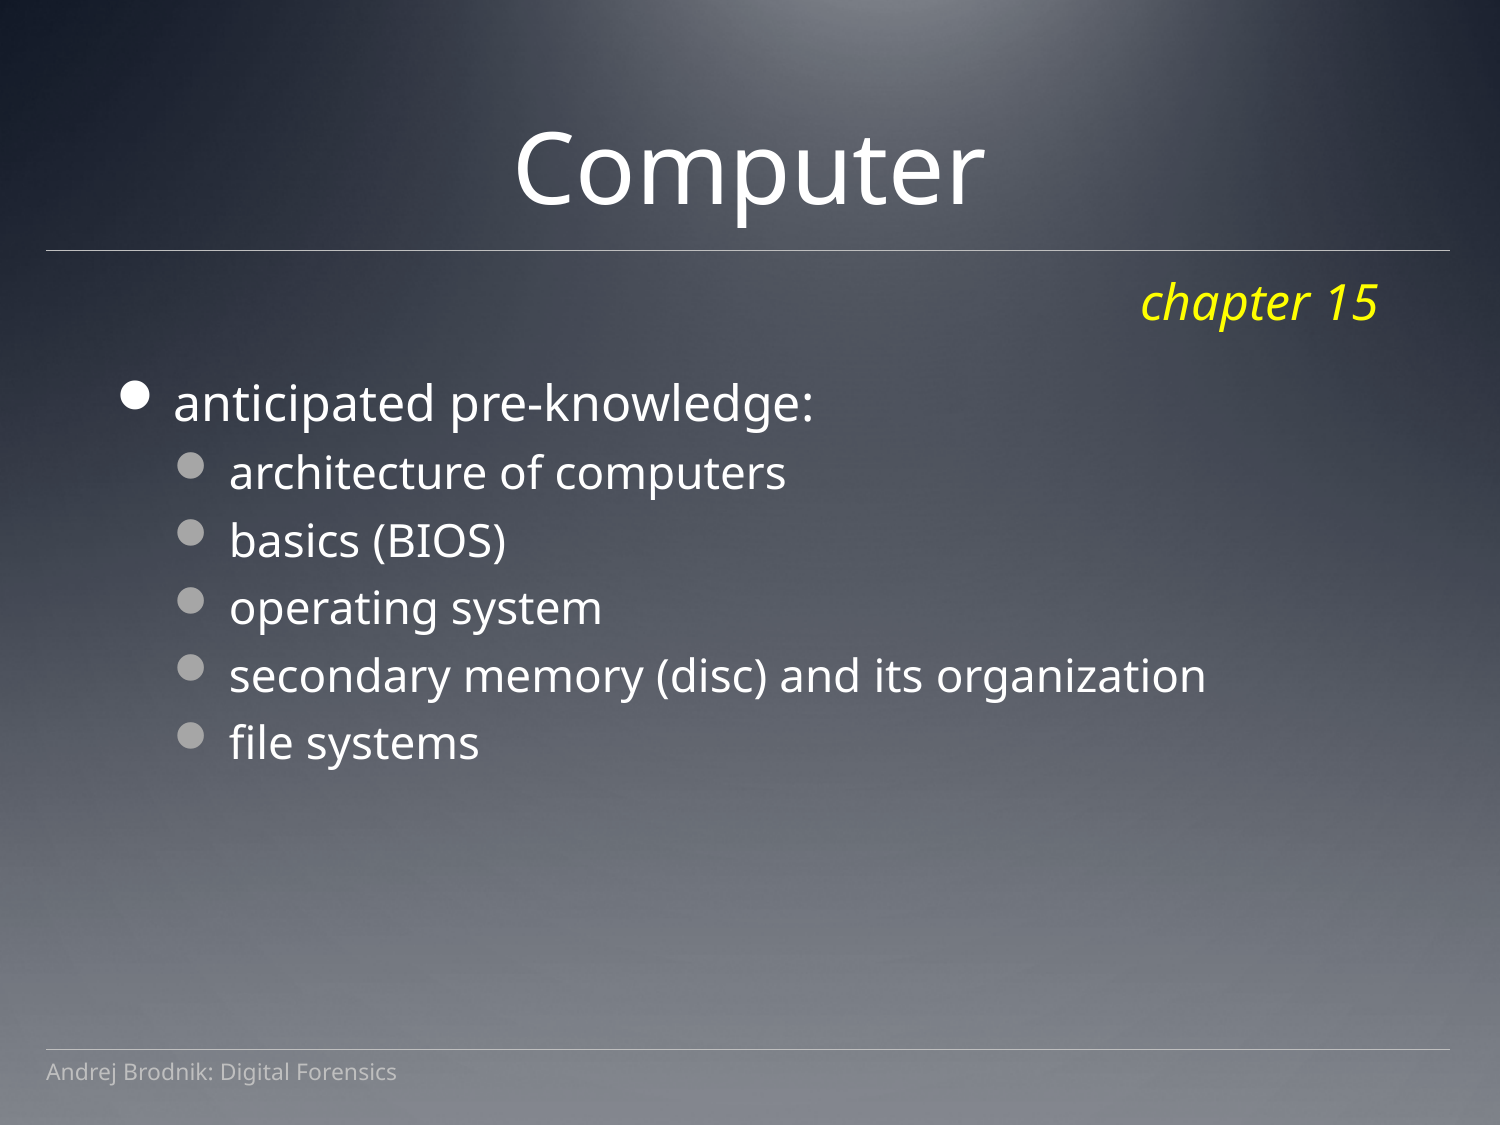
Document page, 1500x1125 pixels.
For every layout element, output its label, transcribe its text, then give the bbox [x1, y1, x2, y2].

list chapter 15 anticipated pre-knowledge: architecture of computers basics (BIOS) operating system secondary memory (disc) and its organization file systems [101, 262, 1394, 1024]
title Computer [105, 17, 1394, 233]
footer Andrej Brodnik: Digital Forensics [46, 1042, 521, 1103]
